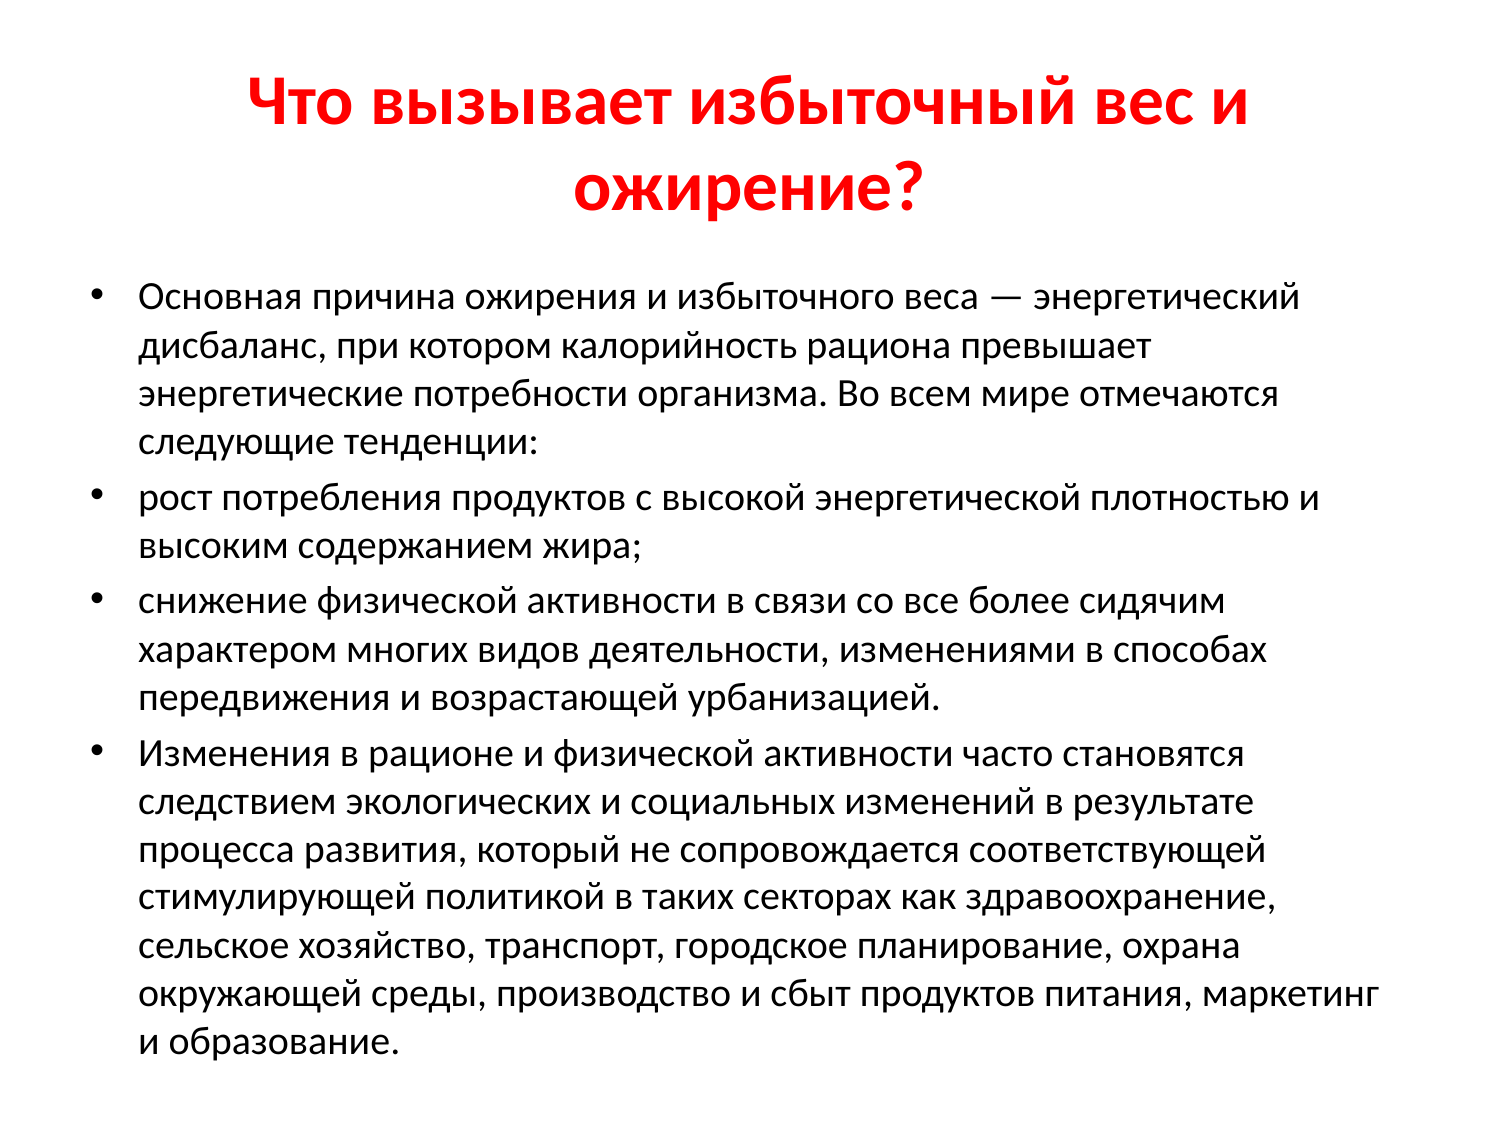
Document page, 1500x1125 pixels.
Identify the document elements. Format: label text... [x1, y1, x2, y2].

title Что вызывает избыточный вес и ожирение? [75, 45, 1425, 233]
list Основная причина ожирения и избыточного веса — энергетический дисбаланс, при котором калорийность рациона превышает энергетические потребности организма. Во всем мире отмечаются следующие тенденции: рост потребления продуктов с высокой энергетической плотностью и высоким содержанием жира; снижение физической активности в связи со все более сидячим характером многих видов деятельности, изменениями в способах передвижения и возрастающей урбанизацией. Изменения в рационе и физической активности часто становятся следствием экологических и социальных изменений в результате процесса развития, который не сопровождается соответствующей стимулирующей политикой в таких секторах как здравоохранение, сельское хозяйство, транспорт, городское планирование, охрана окружающей среды, производство и сбыт продуктов питания, маркетинг и образование. [75, 262, 1425, 1071]
